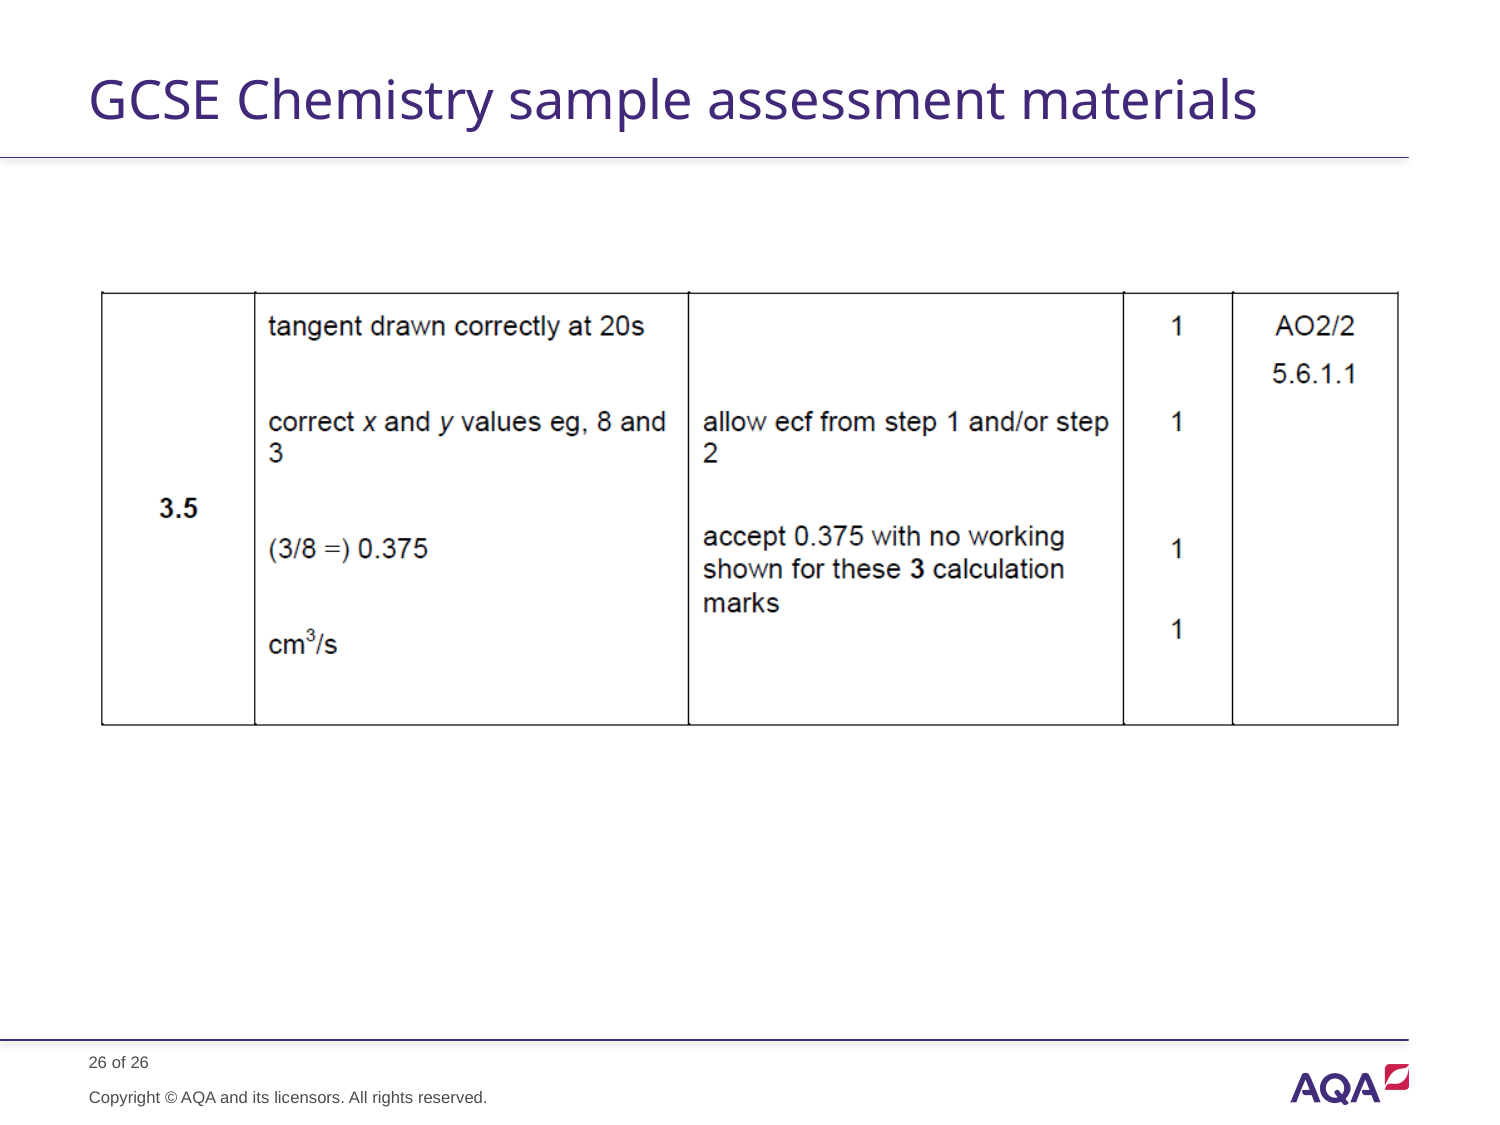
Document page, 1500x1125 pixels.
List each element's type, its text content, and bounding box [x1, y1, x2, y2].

title GCSE Chemistry sample assessment materials [88, 72, 1409, 144]
picture [1290, 1064, 1409, 1105]
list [89, 284, 1411, 727]
